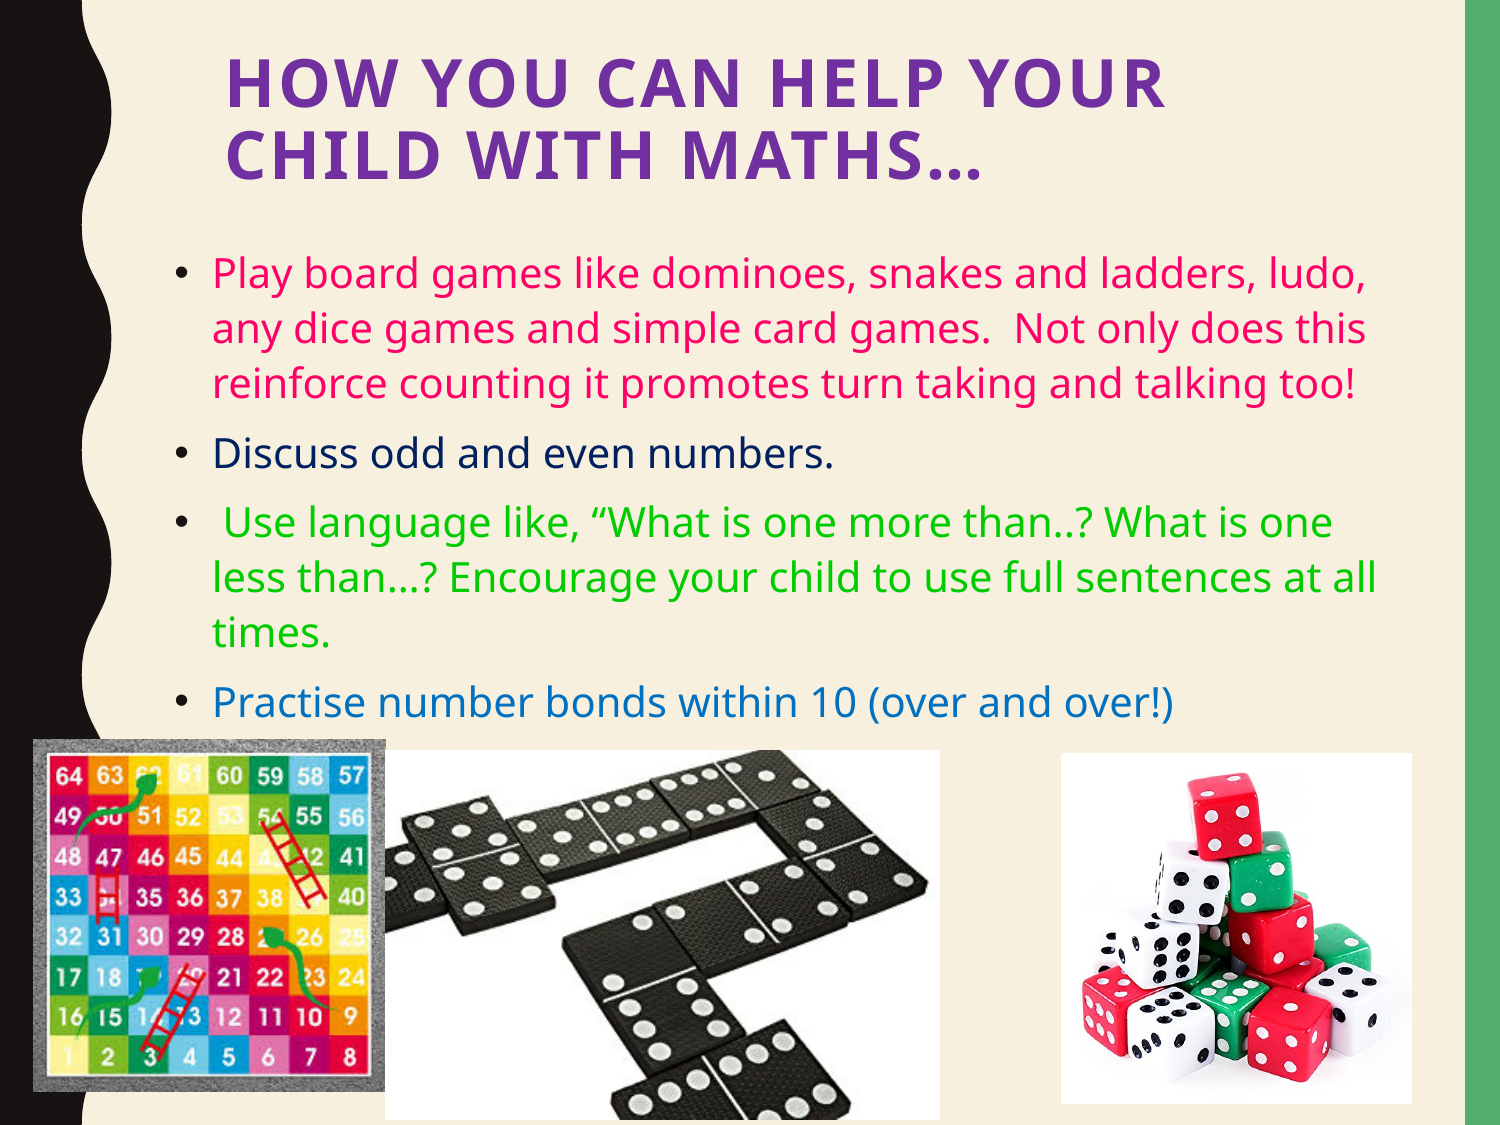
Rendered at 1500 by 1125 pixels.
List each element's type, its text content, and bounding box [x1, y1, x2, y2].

picture [1061, 753, 1412, 1104]
picture [33, 739, 940, 1120]
list Play board games like dominoes, snakes and ladders, ludo, any dice games and simple card games. Not only does this reinforce counting it promotes turn taking and talking too! Discuss odd and even numbers. Use language like, “What is one more than..? What is one less than…? Encourage your child to use full sentences at all times. Practise number bonds within 10 (over and over!) [159, 234, 1412, 825]
title How you can help your child with Maths… [209, 42, 1362, 231]
